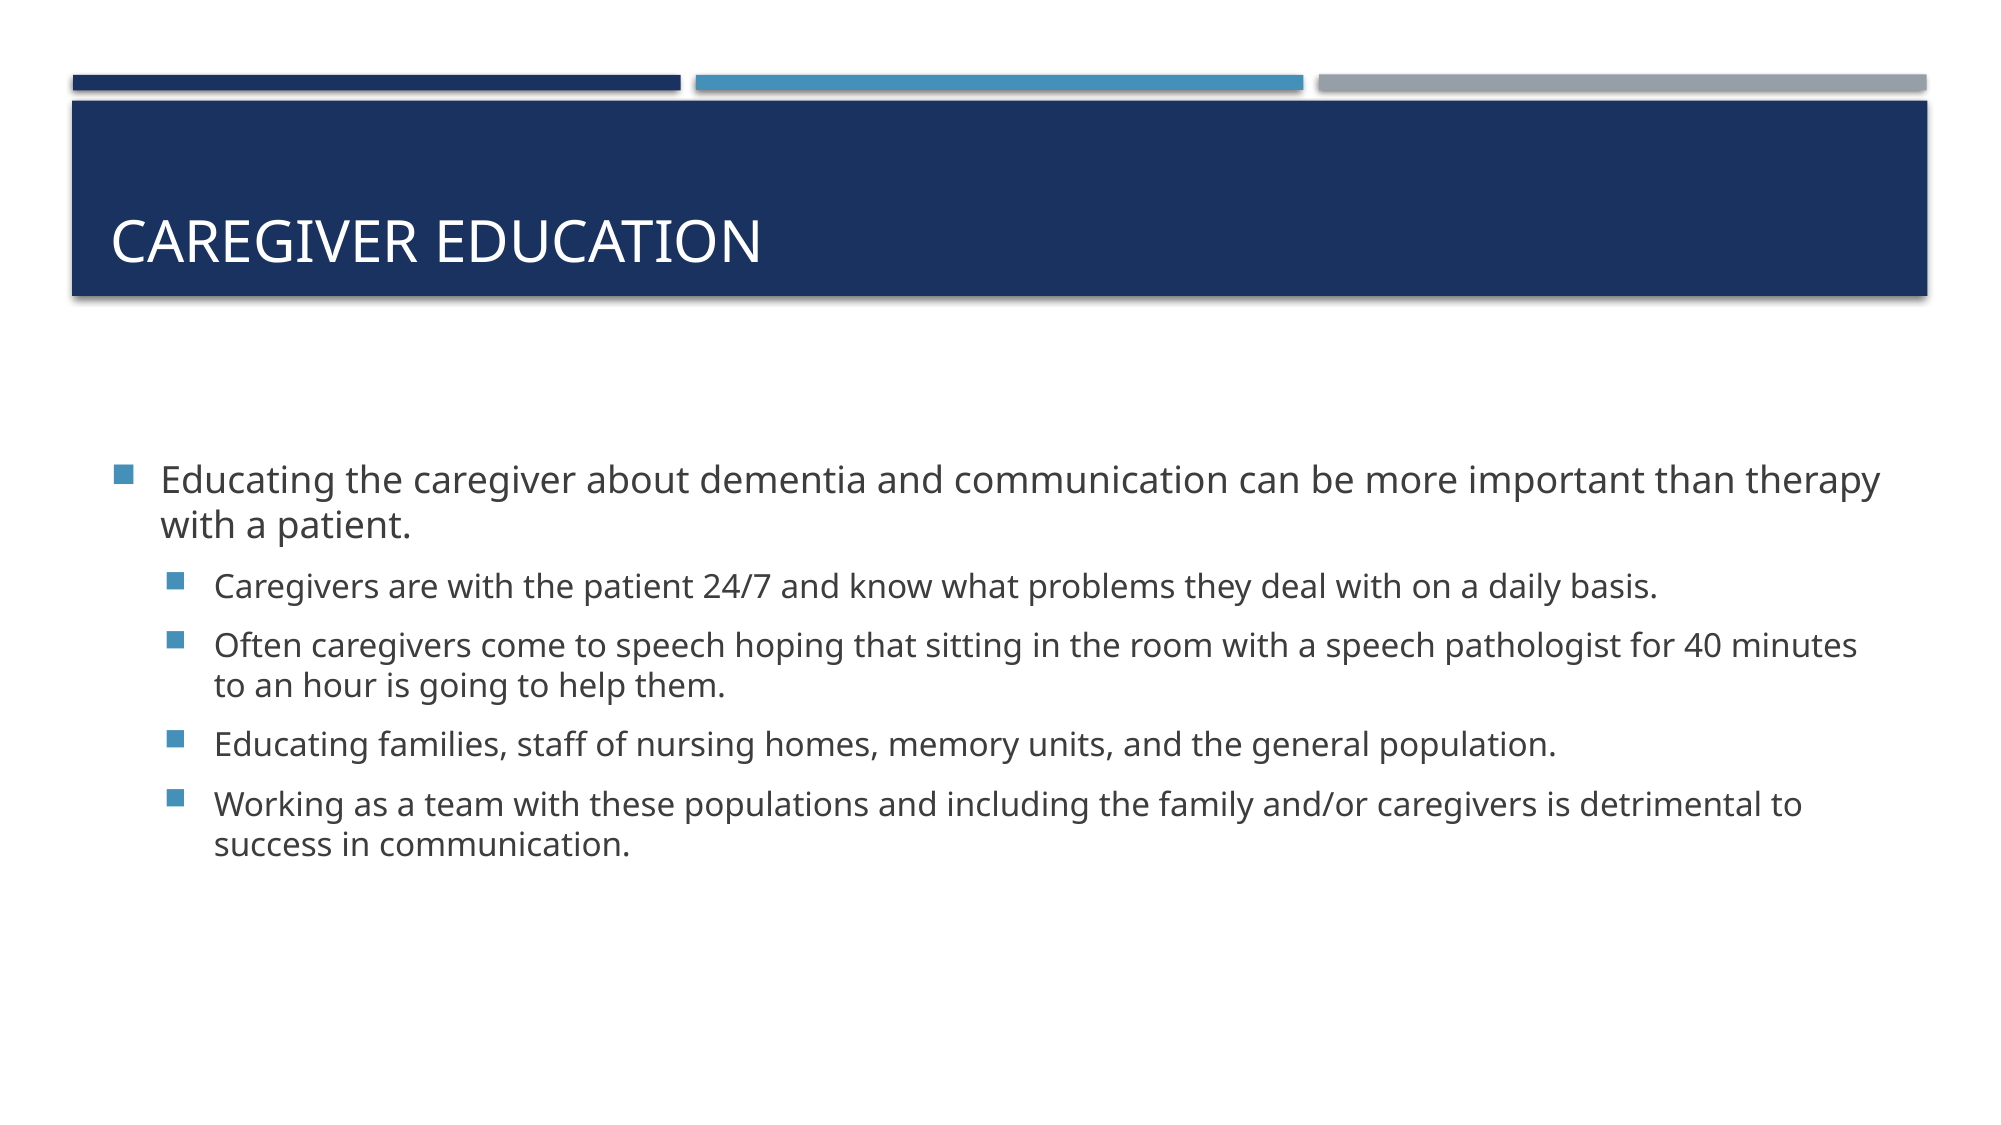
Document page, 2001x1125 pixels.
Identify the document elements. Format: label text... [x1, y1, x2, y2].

title Caregiver Education [95, 115, 1905, 282]
list Educating the caregiver about dementia and communication can be more important than therapy with a patient. Caregivers are with the patient 24/7 and know what problems they deal with on a daily basis. Often caregivers come to speech hoping that sitting in the room with a speech pathologist for 40 minutes to an hour is going to help them. Educating families, staff of nursing homes, memory units, and the general population. Working as a team with these populations and including the family and/or caregivers is detrimental to success in communication. [95, 357, 1905, 962]
